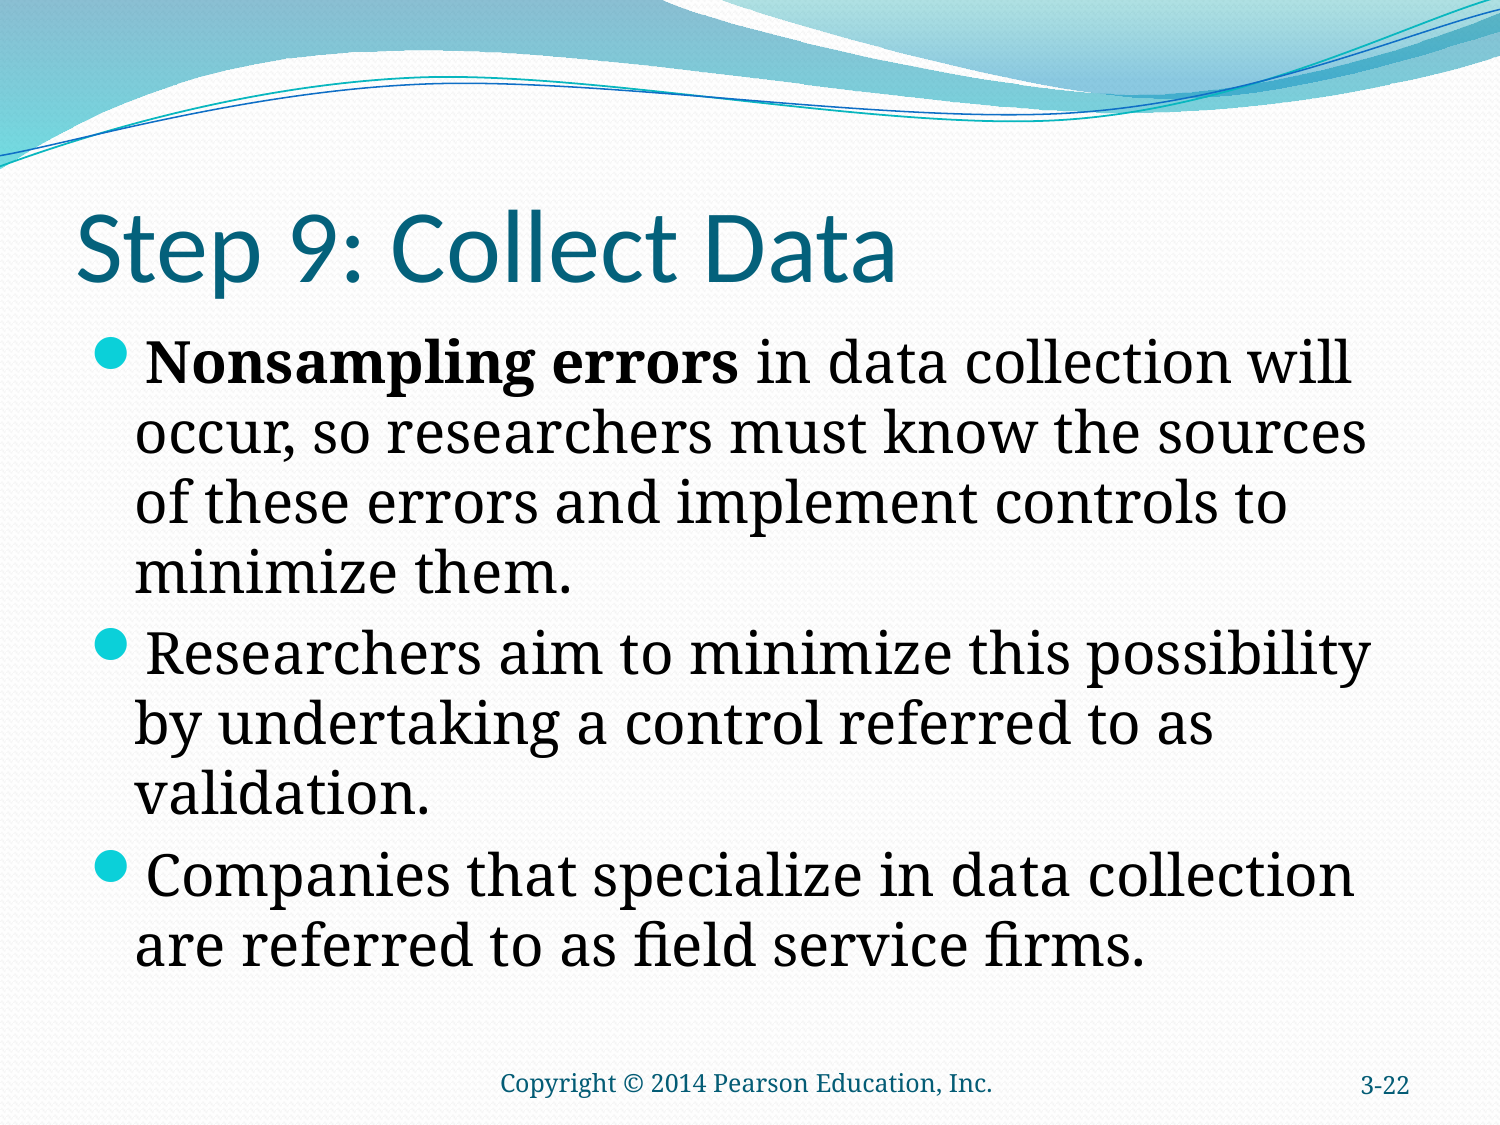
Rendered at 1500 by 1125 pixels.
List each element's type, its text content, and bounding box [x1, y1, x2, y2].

list Nonsampling errors in data collection will occur, so researchers must know the sources of these errors and implement controls to minimize them. Researchers aim to minimize this possibility by undertaking a control referred to as validation. Companies that specialize in data collection are referred to as field service firms. [74, 317, 1426, 1038]
title Step 9: Collect Data [74, 115, 1426, 304]
